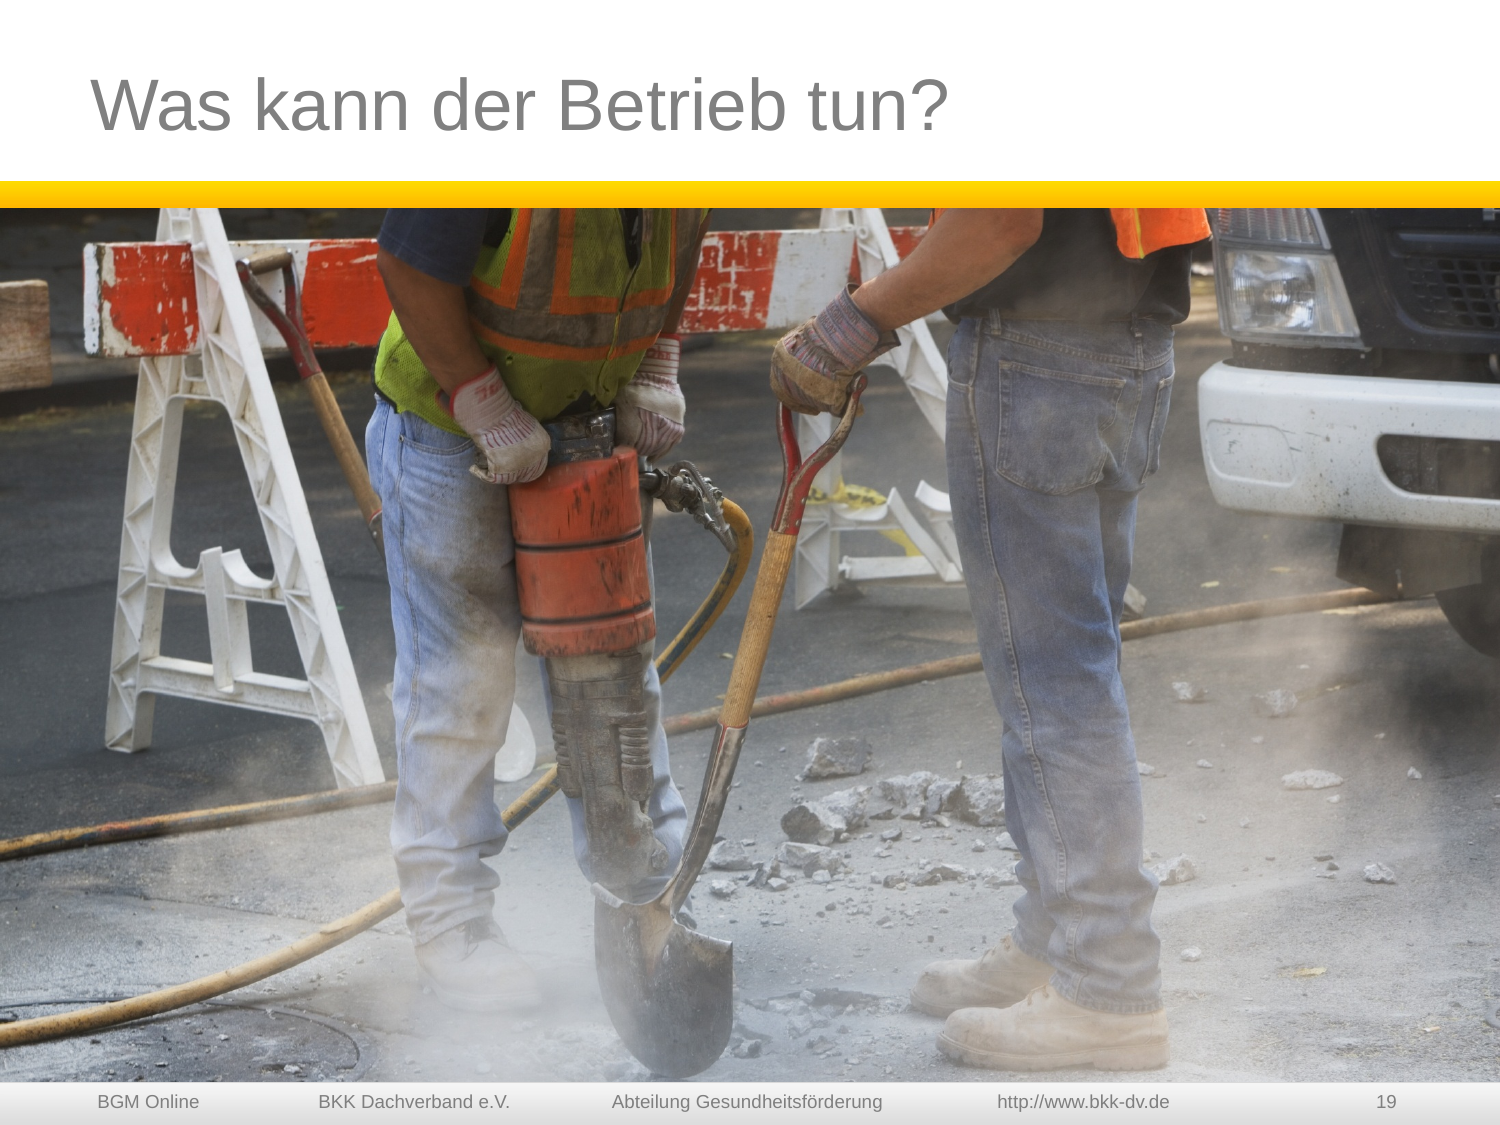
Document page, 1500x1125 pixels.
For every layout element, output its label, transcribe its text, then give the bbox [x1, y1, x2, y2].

title Was kann der Betrieb tun? [75, 7, 1425, 195]
picture [0, 181, 1500, 1082]
picture [0, 1083, 1500, 1125]
